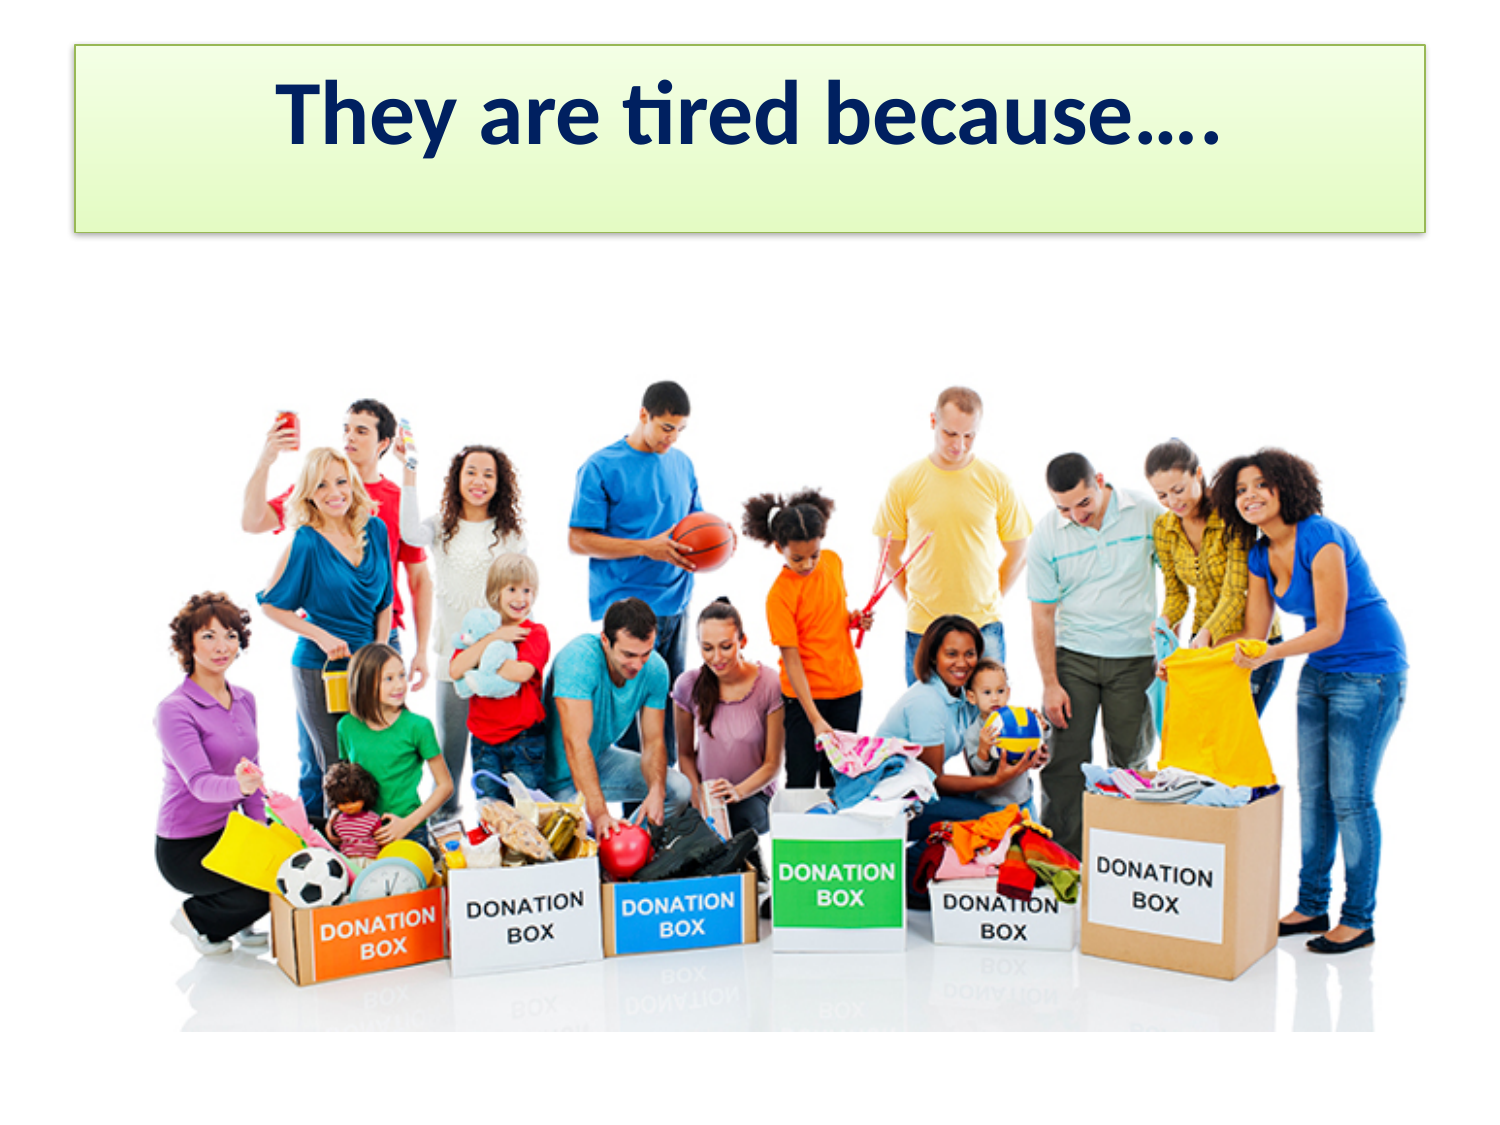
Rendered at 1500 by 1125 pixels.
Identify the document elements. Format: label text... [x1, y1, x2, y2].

picture [93, 234, 1452, 1032]
text_box They are tired because…. [74, 44, 1426, 233]
